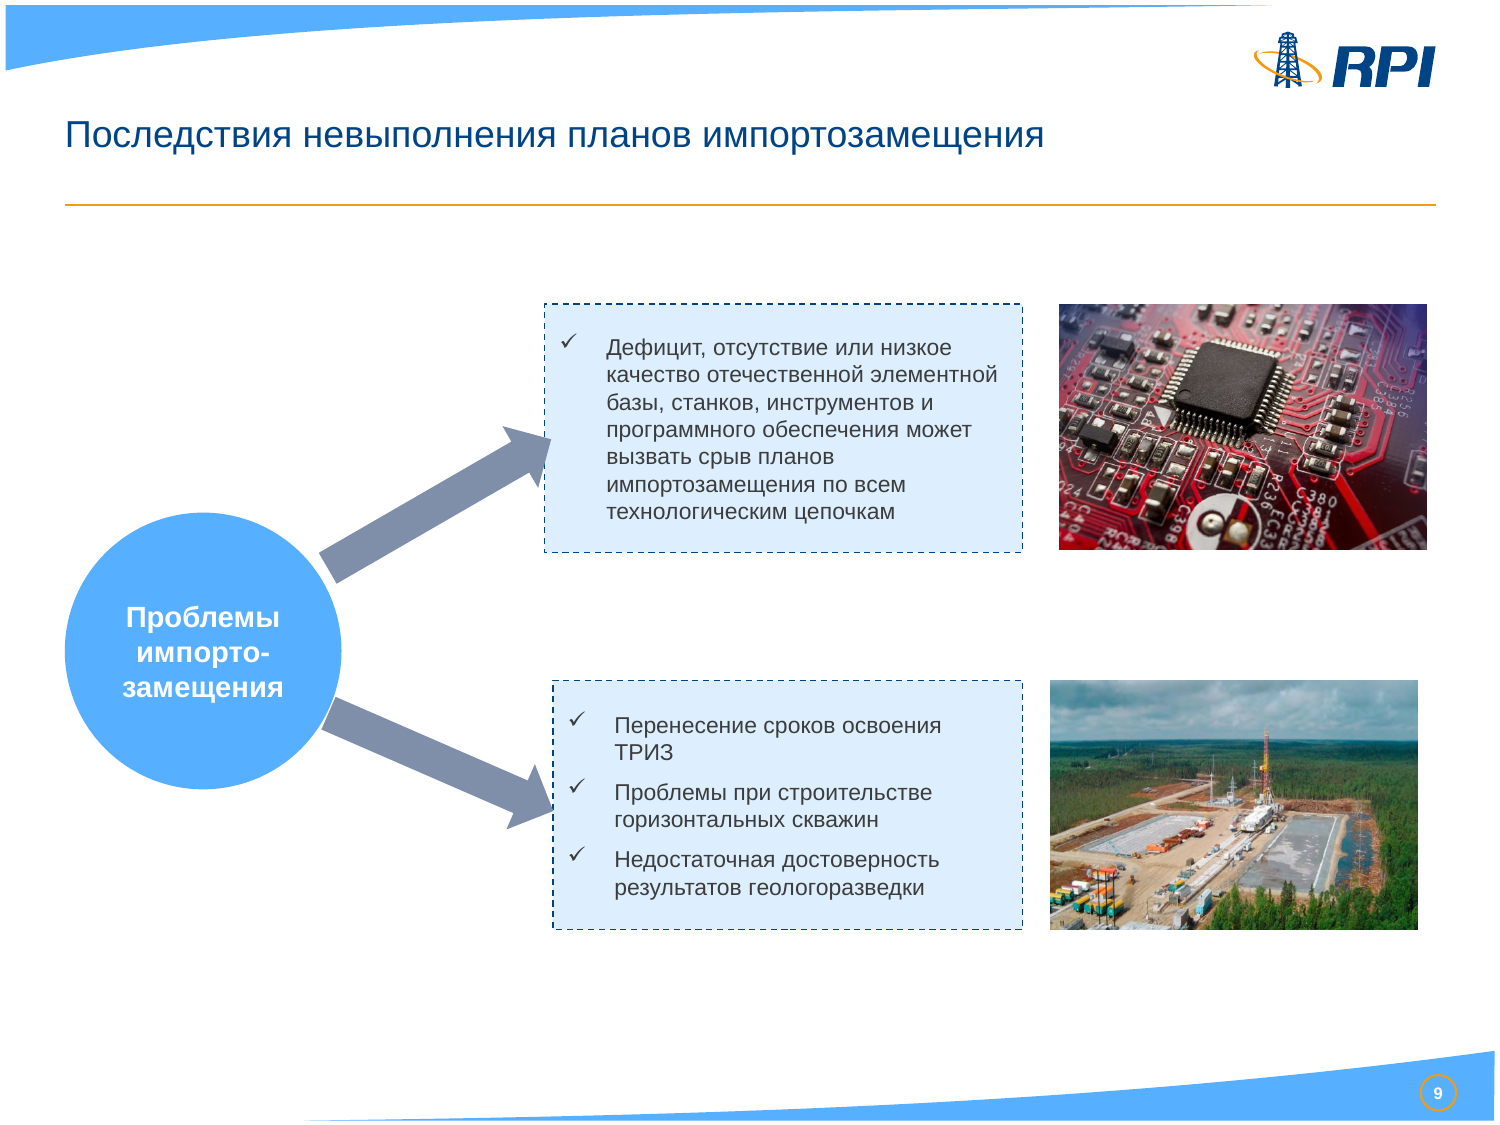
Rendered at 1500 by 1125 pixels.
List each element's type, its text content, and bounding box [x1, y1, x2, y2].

text_box Перенесение сроков освоения ТРИЗ Проблемы при строительстве горизонтальных скважин Недостаточная достоверность результатов геологоразведки [552, 680, 1023, 930]
text_box [318, 426, 552, 584]
text_box Проблемы импорто-замещения [64, 512, 342, 790]
picture [1058, 304, 1427, 550]
picture [1049, 680, 1418, 930]
title Последствия невыполнения планов импортозамещения [64, 87, 1243, 177]
text_box [321, 696, 554, 830]
text_box Дефицит, отсутствие или низкое качество отечественной элементной базы, станков, инструментов и программного обеспечения может вызвать срыв планов импортозамещения по всем технологическим цепочкам [544, 304, 1023, 553]
